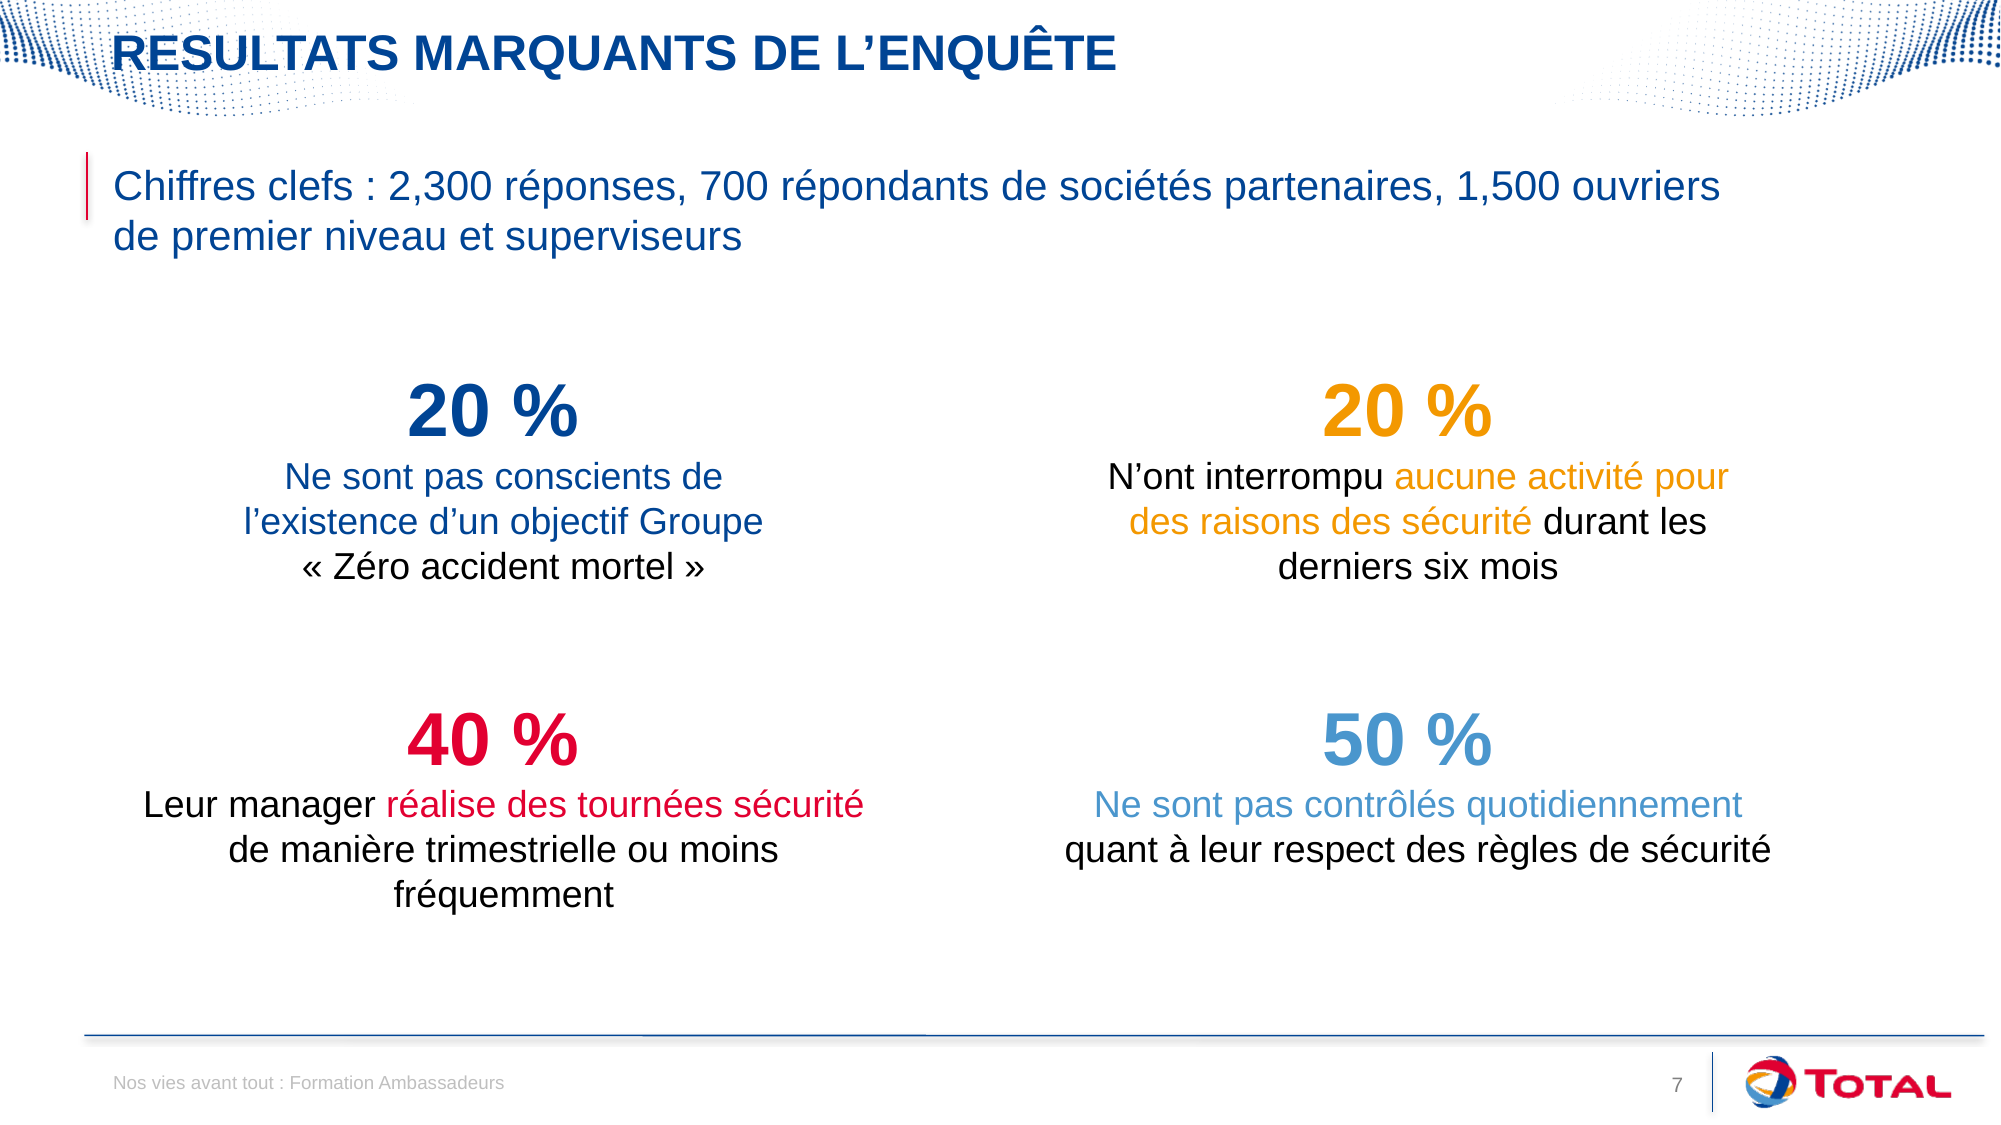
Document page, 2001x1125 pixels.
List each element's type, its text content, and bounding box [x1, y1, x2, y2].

text_box 20 % Ne sont pas conscients de l’existence d’un objectif Groupe « Zéro accident mortel » [202, 354, 805, 595]
picture [1730, 1040, 1967, 1124]
text_box 50 % Ne sont pas contrôlés quotidiennement quant à leur respect des règles de sécurité [1033, 682, 1803, 878]
picture [0, 0, 414, 121]
footer Nos vies avant tout : Formation Ambassadeurs [98, 1059, 657, 1105]
picture [1555, 0, 2001, 121]
list Chiffres clefs : 2,300 réponses, 700 répondants de sociétés partenaires, 1,500 ouvriers de premier niveau et superviseurs [98, 151, 1764, 220]
text_box 20 % N’ont interrompu aucune activité pour des raisons des sécurité durant les derniers six mois [1073, 354, 1764, 595]
title Resultats marquants de l’enQUÊTE [22, 0, 1982, 102]
text_box 40 % Leur manager réalise des tournées sécurité de manière trimestrielle ou moins fréquemment [127, 682, 880, 923]
